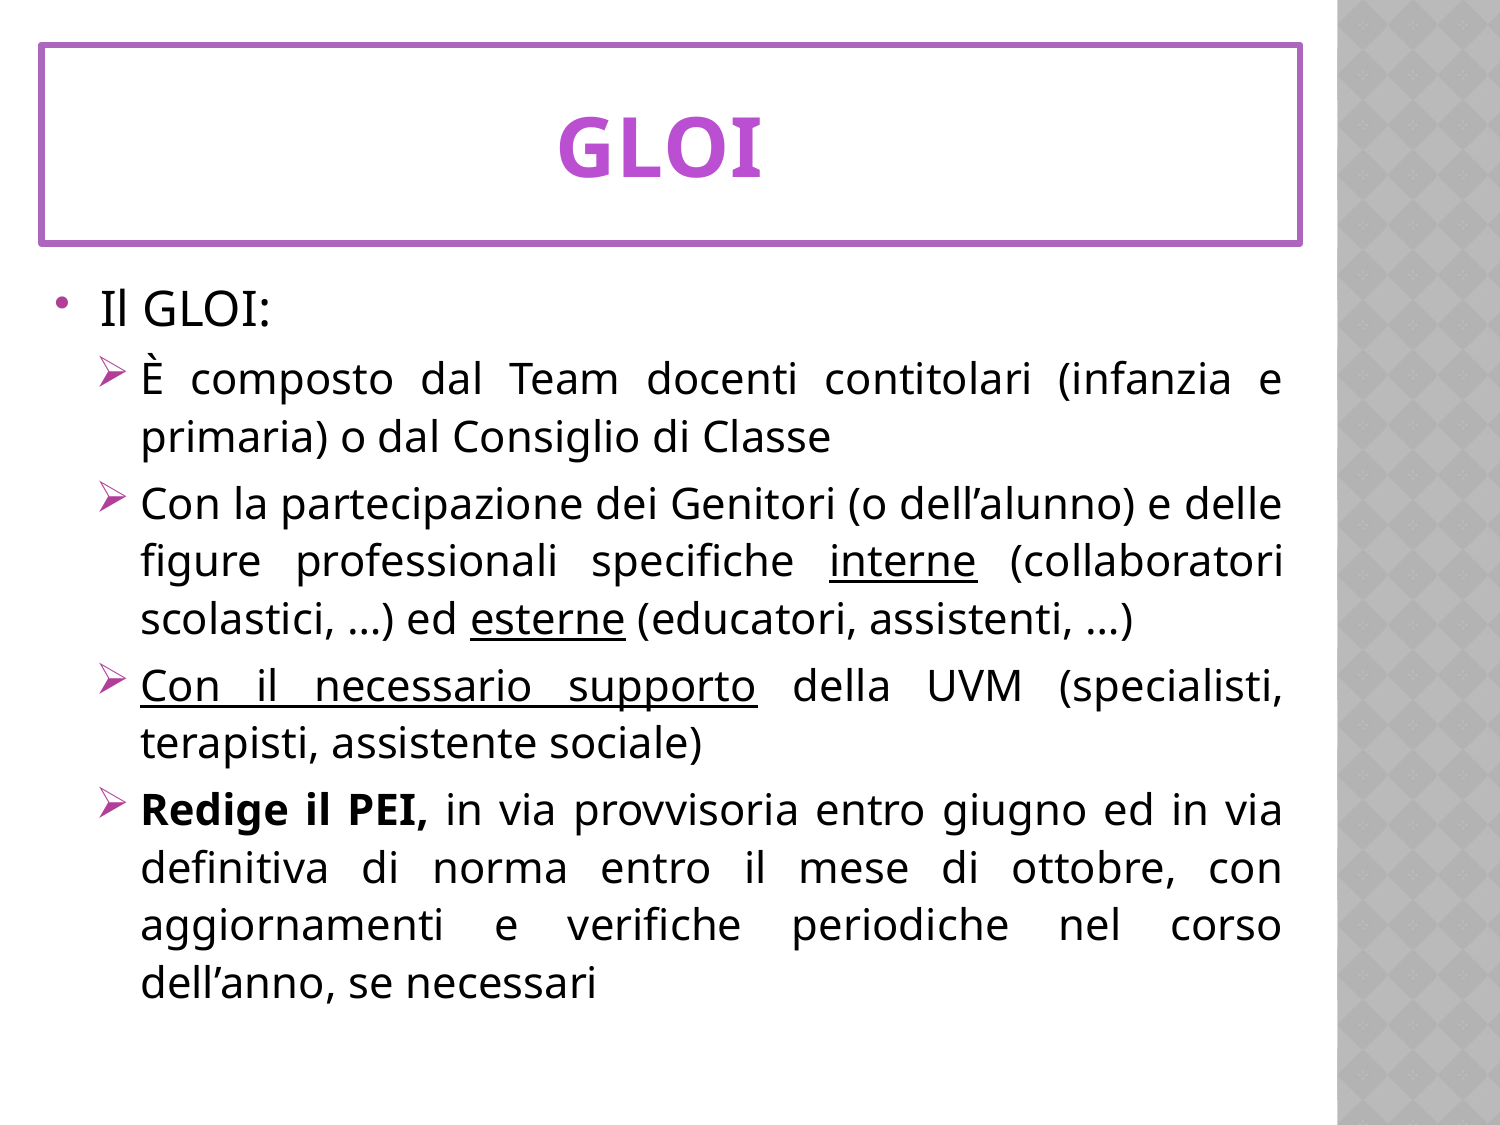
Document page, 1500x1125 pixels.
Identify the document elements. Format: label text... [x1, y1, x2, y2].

list Il GLOI: È composto dal Team docenti contitolari (infanzia e primaria) o dal Consiglio di Classe Con la partecipazione dei Genitori (o dell’alunno) e delle figure professionali specifiche interne (collaboratori scolastici, …) ed esterne (educatori, assistenti, …) Con il necessario supporto della UVM (specialisti, terapisti, assistente sociale) Redige il PEI, in via provvisoria entro giugno ed in via definitiva di norma entro il mese di ottobre, con aggiornamenti e verifiche periodiche nel corso dell’anno, se necessari [41, 264, 1300, 1059]
text_box GLOI [38, 42, 1303, 247]
